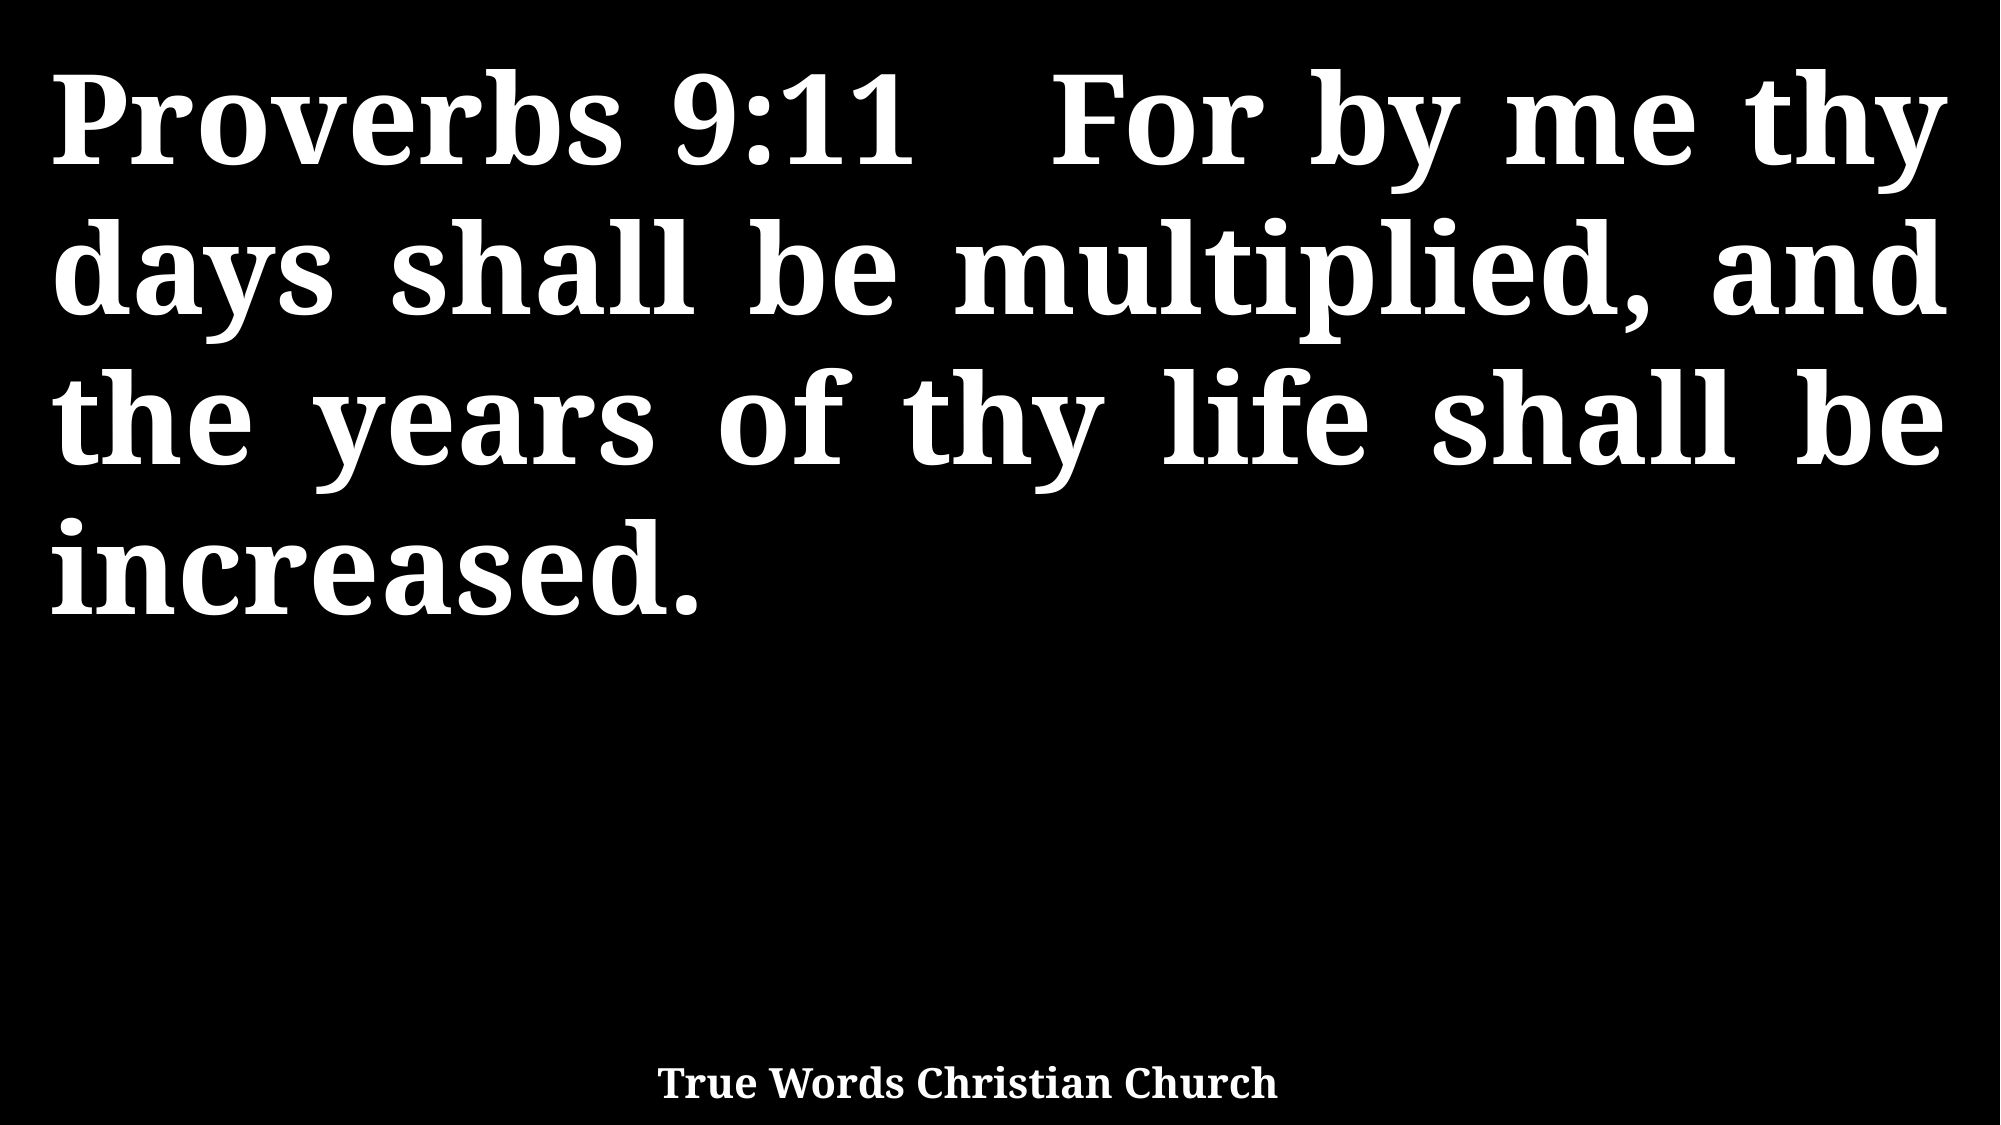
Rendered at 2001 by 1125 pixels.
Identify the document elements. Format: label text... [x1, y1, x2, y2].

text_box Proverbs 9:11 For by me thy days shall be multiplied, and the years of thy life shall be increased. [35, 32, 1965, 648]
text_box True Words Christian Church [642, 1049, 1294, 1114]
